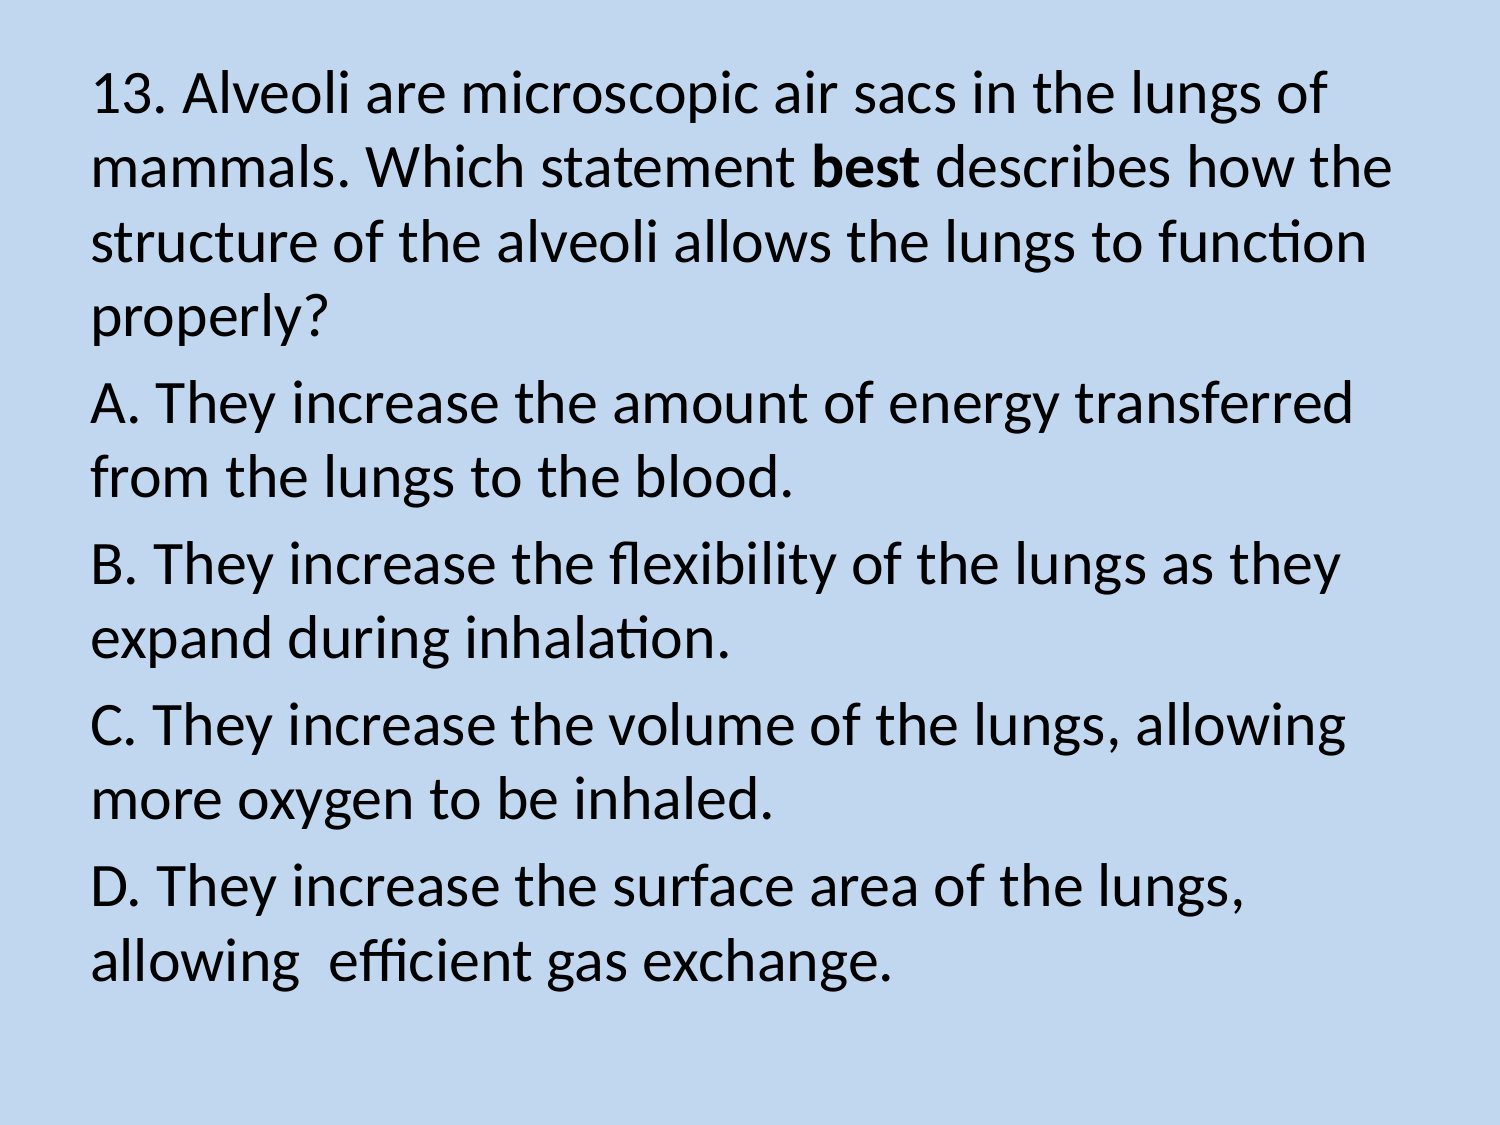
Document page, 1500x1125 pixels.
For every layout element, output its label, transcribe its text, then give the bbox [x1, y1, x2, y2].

list 13. Alveoli are microscopic air sacs in the lungs of mammals. Which statement best describes how the structure of the alveoli allows the lungs to function properly? A. They increase the amount of energy transferred from the lungs to the blood. B. They increase the flexibility of the lungs as they expand during inhalation. C. They increase the volume of the lungs, allowing more oxygen to be inhaled. D. They increase the surface area of the lungs, allowing efficient gas exchange. [75, 43, 1469, 1005]
